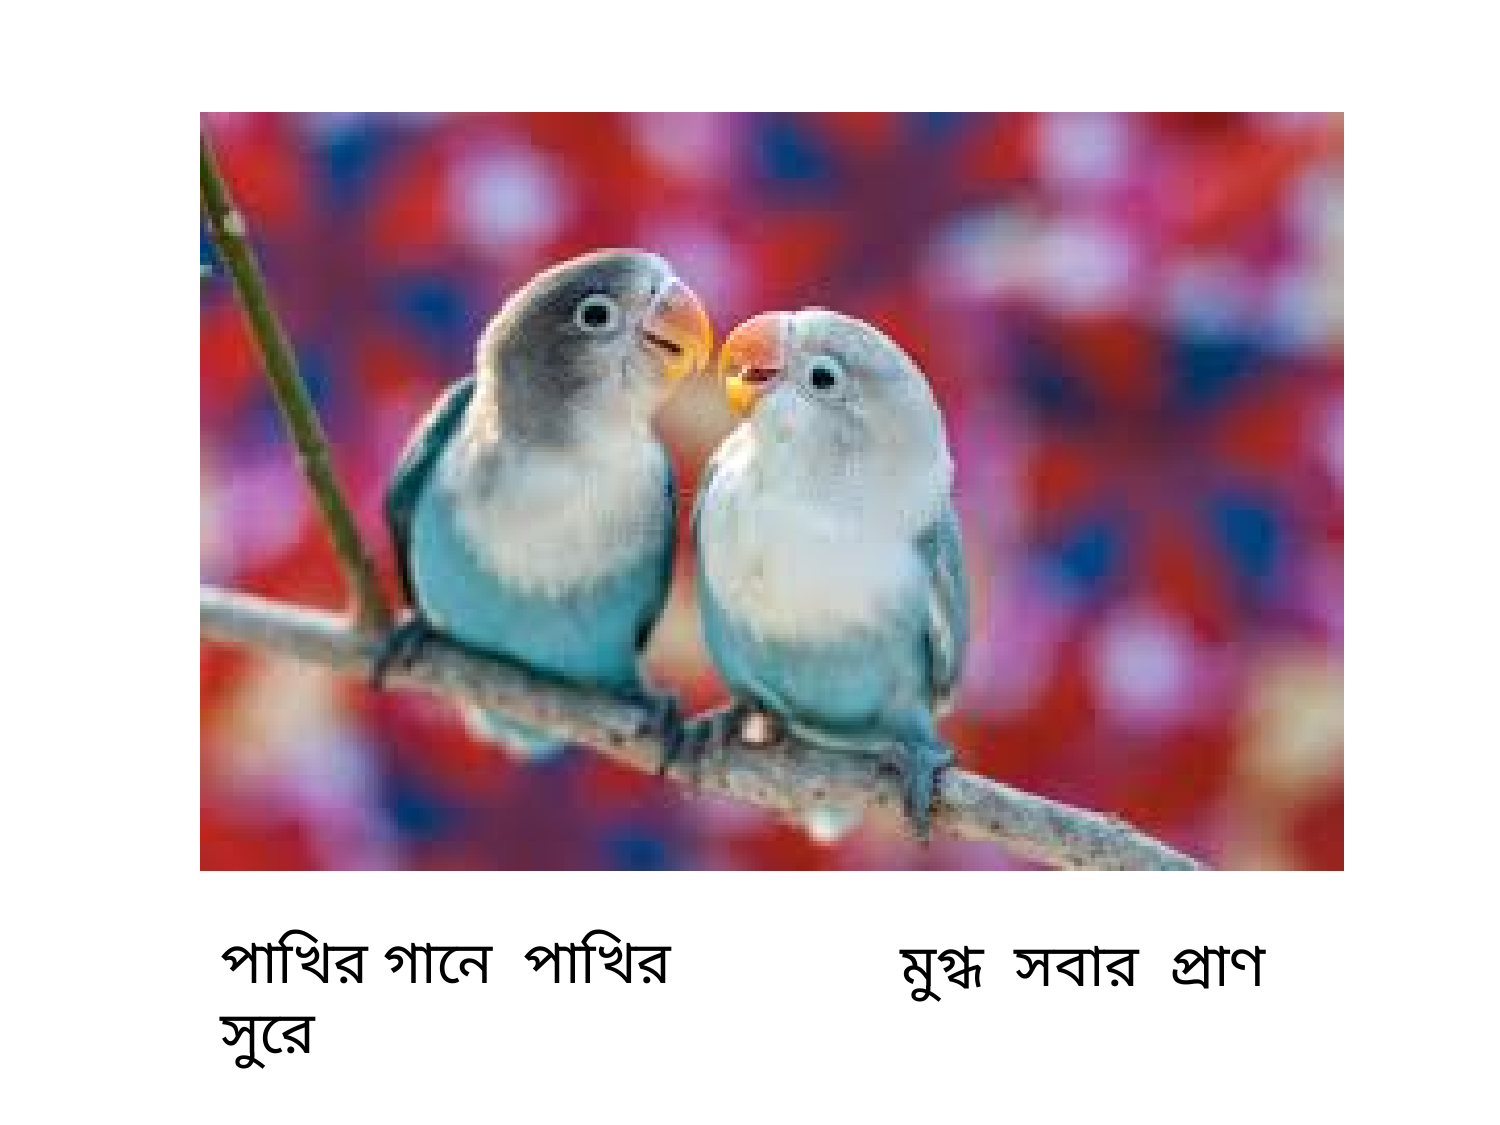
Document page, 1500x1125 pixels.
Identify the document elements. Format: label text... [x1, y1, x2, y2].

picture [199, 112, 1344, 871]
text_box পাখির গানে পাখির সুরে [205, 917, 805, 1073]
text_box মুগ্ধ সবার প্রাণ [885, 920, 1296, 1006]
